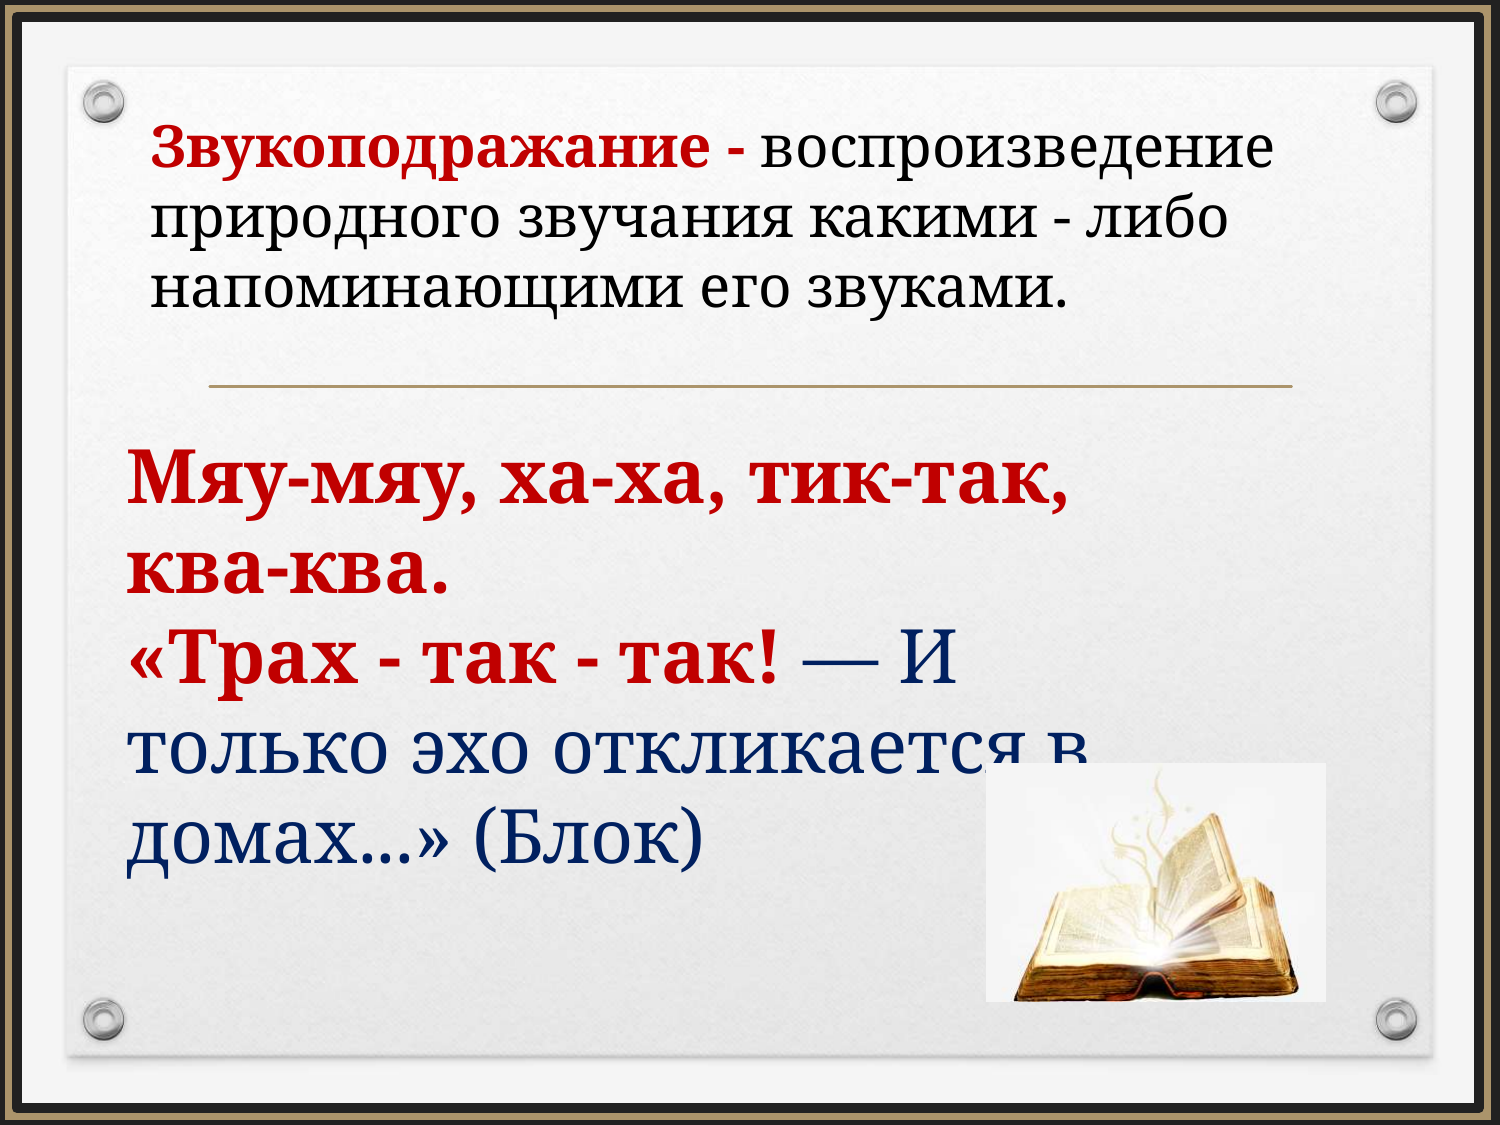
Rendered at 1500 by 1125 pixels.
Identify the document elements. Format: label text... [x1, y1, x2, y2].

text_box Звукоподражание - воспроизведение природного звучания какими - либо напоминающими его звуками. [135, 101, 1424, 327]
picture [22, 22, 1474, 1103]
text_box Мяу-мяу, ха-ха, тик-так, ква-ква. «Трах - так - так! — И только эхо откликается в домах...» (Блок) [112, 420, 1125, 886]
